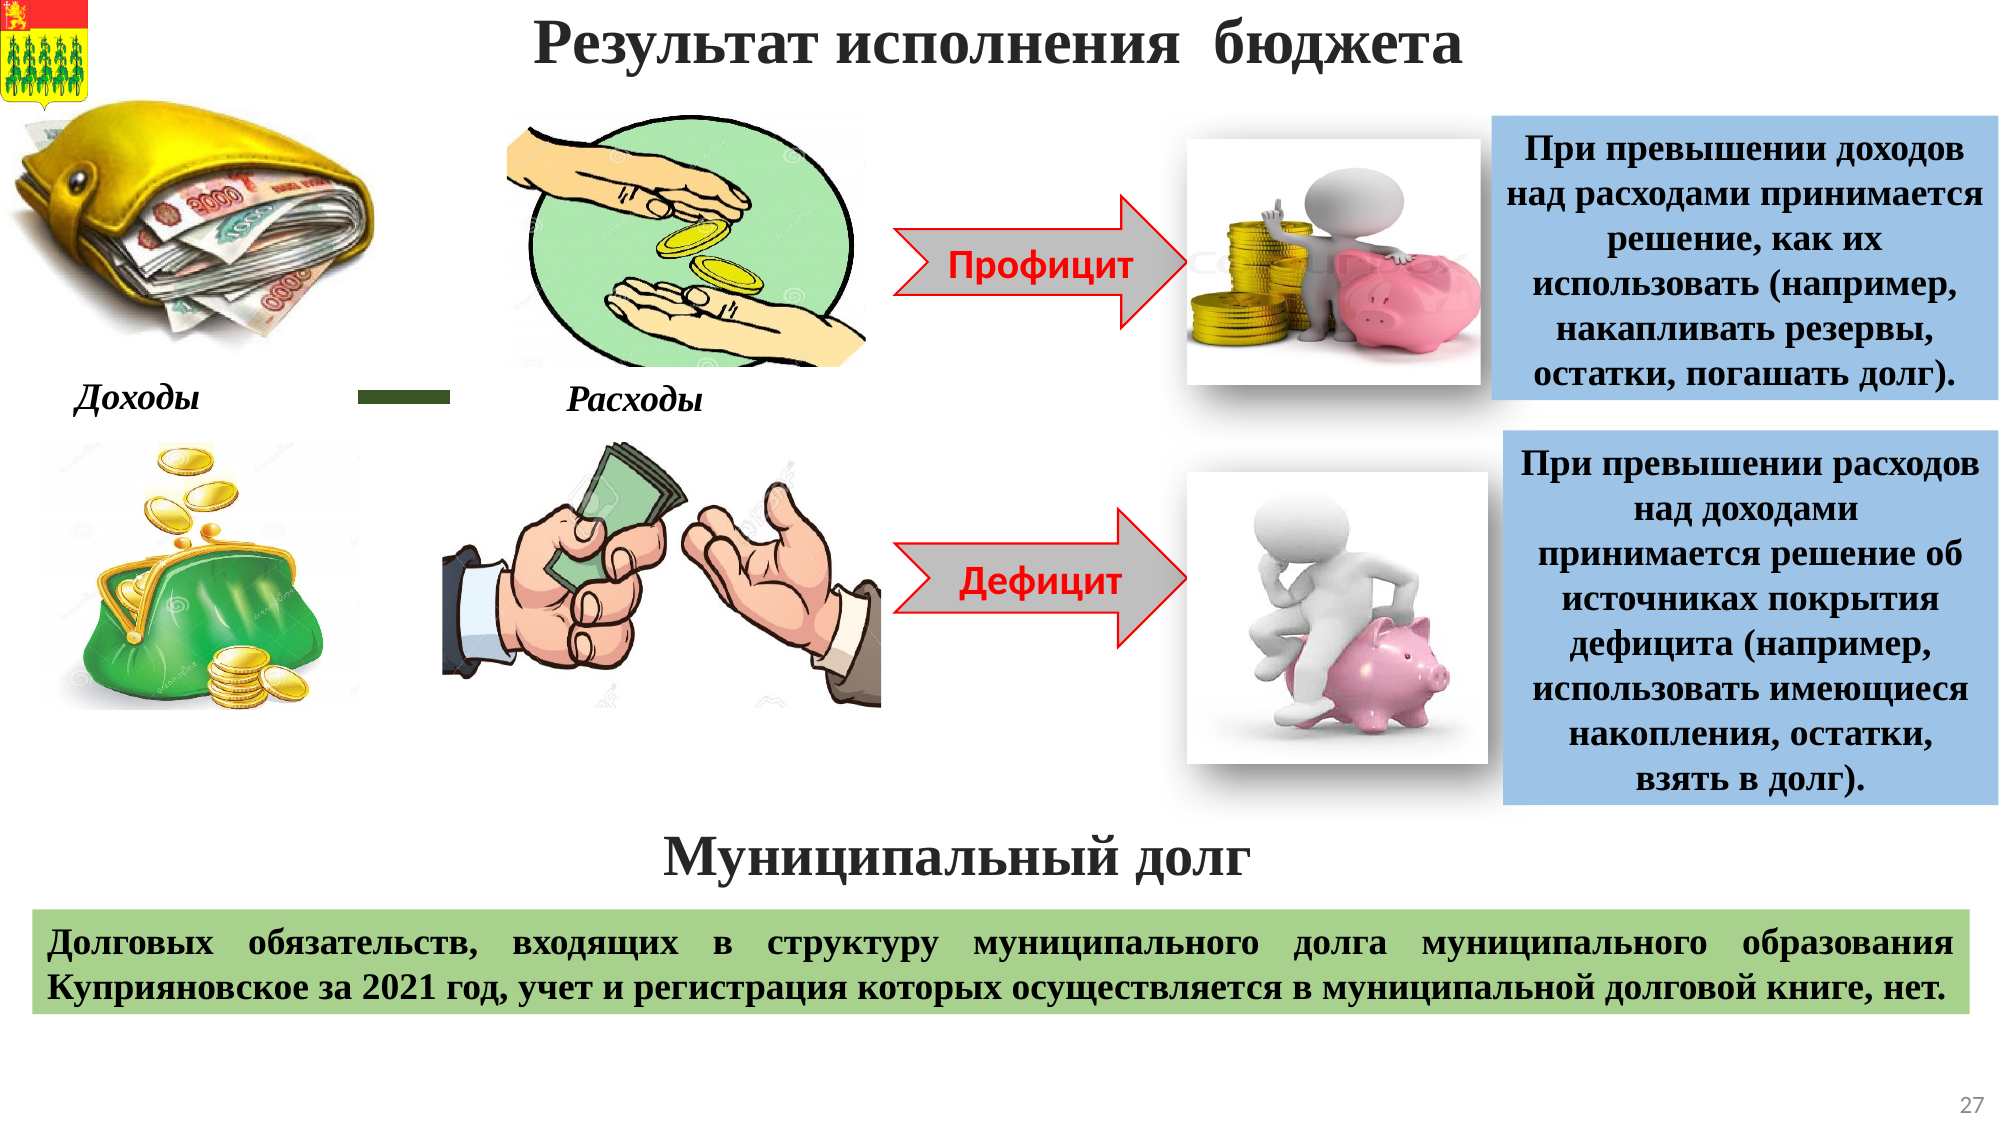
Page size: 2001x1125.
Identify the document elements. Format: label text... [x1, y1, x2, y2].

text_box Дефицит [892, 506, 1170, 650]
title Результат исполнения бюджета [88, 0, 1999, 86]
text_box При превышении доходов над расходами принимается решение, как их использовать (например, накапливать резервы, остатки, погашать долг). [1491, 115, 1999, 401]
text_box При превышении расходов над доходами принимается решение об источниках покрытия дефицита (например, использовать имеющиеся накопления, остатки, взять в долг). [1503, 430, 1999, 806]
picture [39, 442, 359, 710]
slide_number 27 [1898, 1082, 2000, 1125]
table_cell 12,0 [1178, 567, 1187, 589]
picture [0, 0, 375, 358]
text_box Расходы [551, 367, 719, 427]
picture [506, 115, 866, 367]
text_box Доходы [61, 364, 216, 425]
picture [442, 442, 882, 710]
picture [1187, 139, 1481, 385]
text_box Профицит [892, 193, 1169, 331]
text_box Долговых обязательств, входящих в структуру муниципального долга муниципального образования Куприяновское за 2021 год, учет и регистрация которых осуществляется в муниципальной долговой книге, нет. [32, 909, 1970, 1015]
picture [1187, 472, 1494, 764]
text_box [357, 389, 451, 405]
text_box Муниципальный долг [648, 809, 1267, 894]
table_cell 12,0 [1178, 251, 1187, 273]
